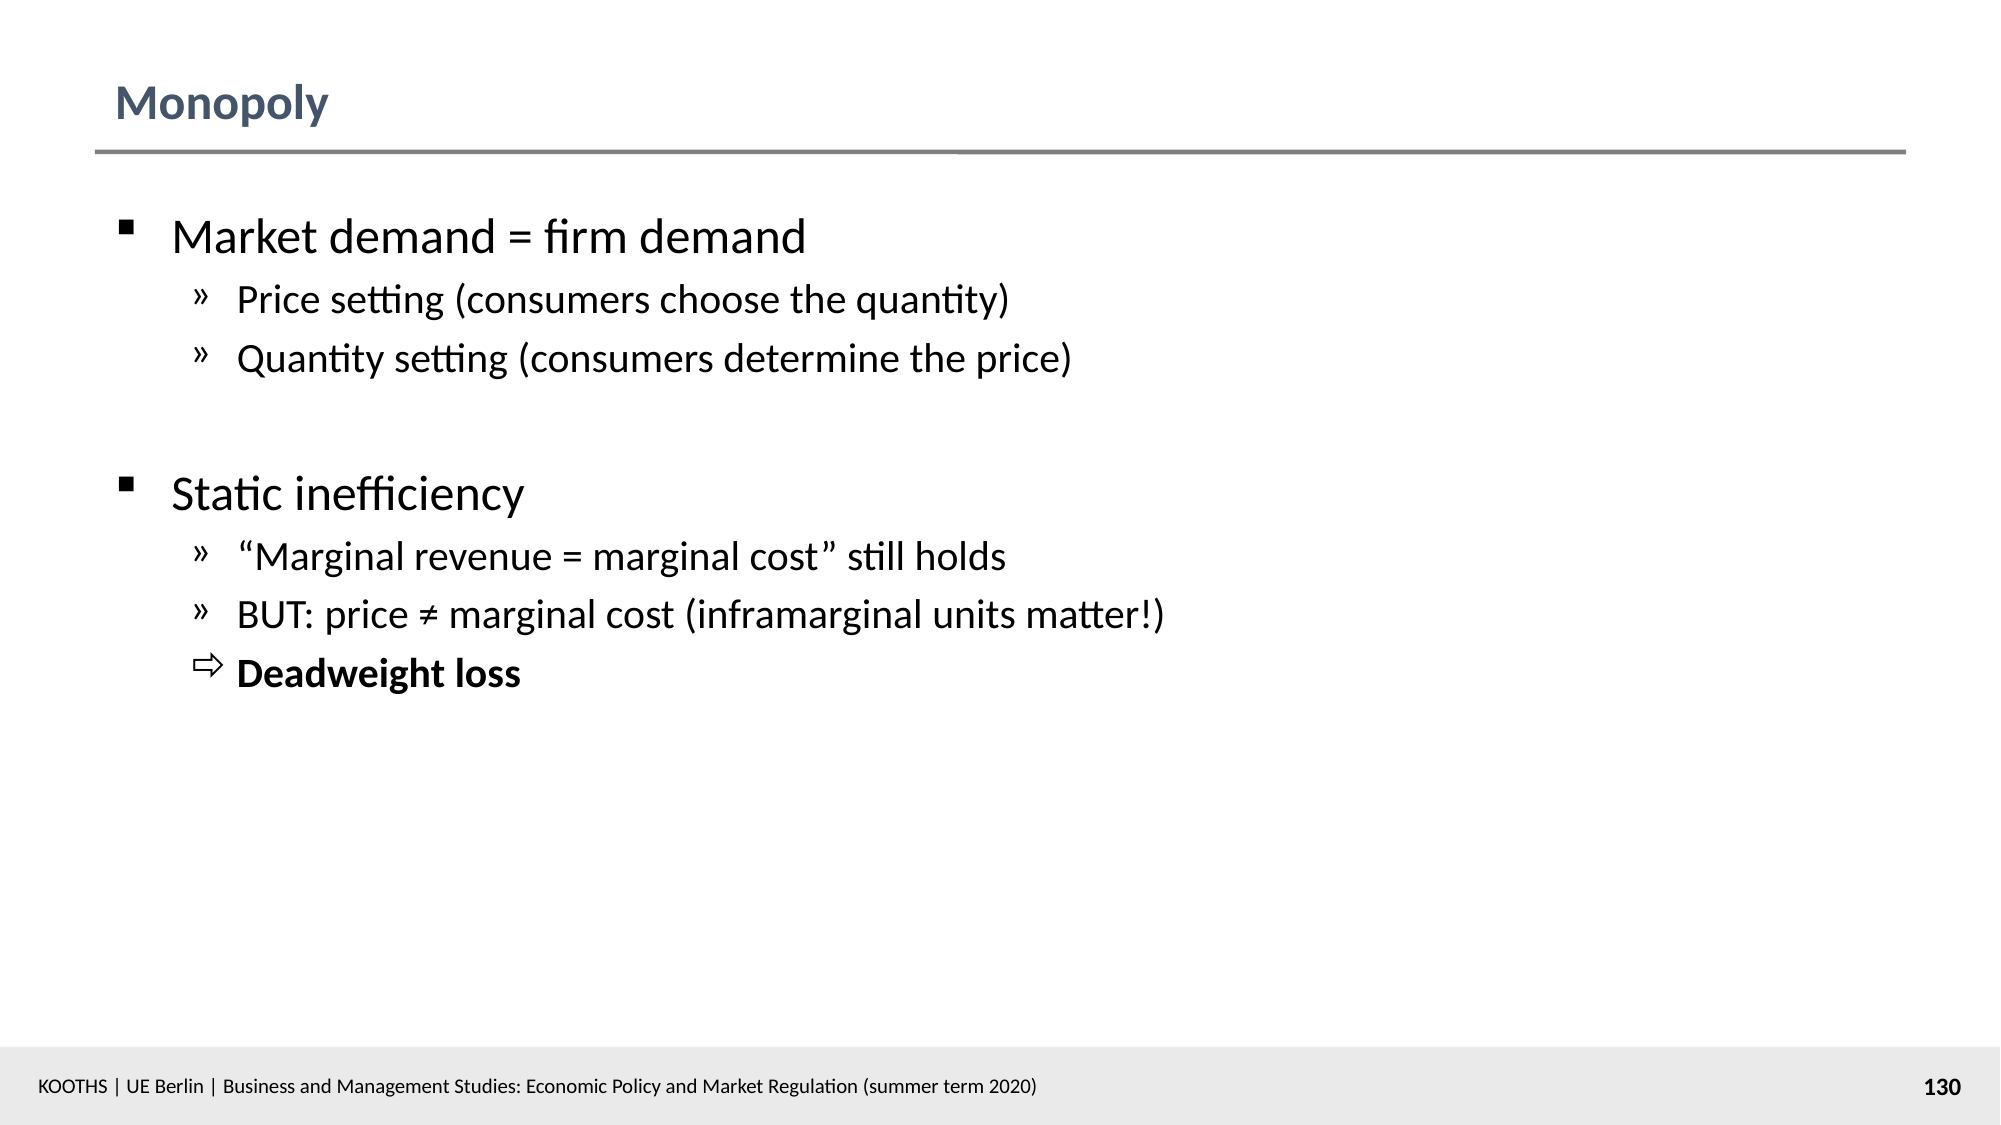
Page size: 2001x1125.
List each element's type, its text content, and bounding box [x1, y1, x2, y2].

list Market demand = firm demand Price setting (consumers choose the quantity) Quantity setting (consumers determine the price) Static inefficiency “Marginal revenue = marginal cost” still holds BUT: price ≠ marginal cost (inframarginal units matter!) Deadweight loss [99, 196, 1900, 1005]
title Monopoly [99, 31, 1900, 138]
